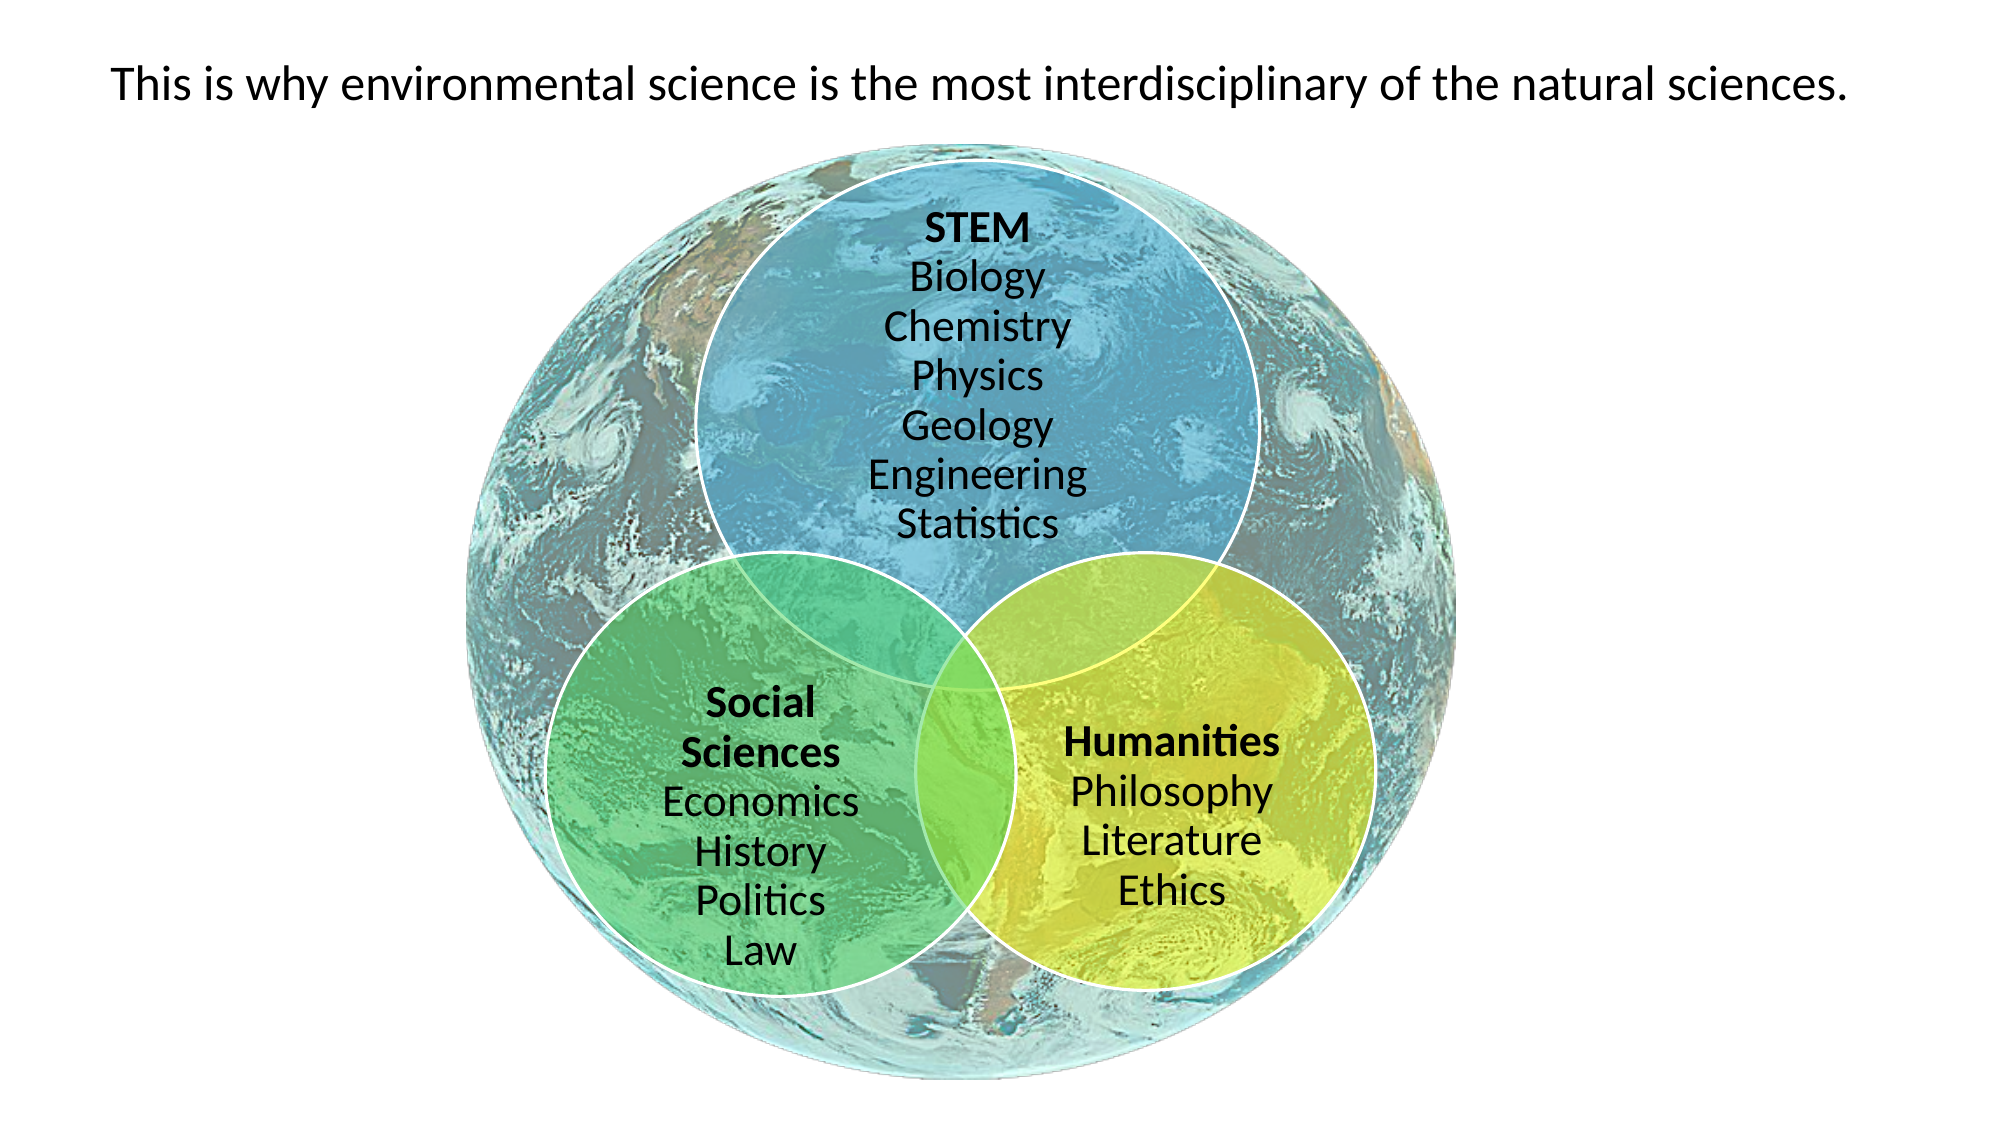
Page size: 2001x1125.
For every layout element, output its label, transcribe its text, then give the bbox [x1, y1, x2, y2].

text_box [695, 159, 1261, 552]
picture [465, 143, 1456, 1081]
text_box This is why environmental science is the most interdisciplinary of the natural sciences. [99, 45, 1959, 117]
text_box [544, 551, 1017, 997]
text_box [1017, 552, 1377, 991]
